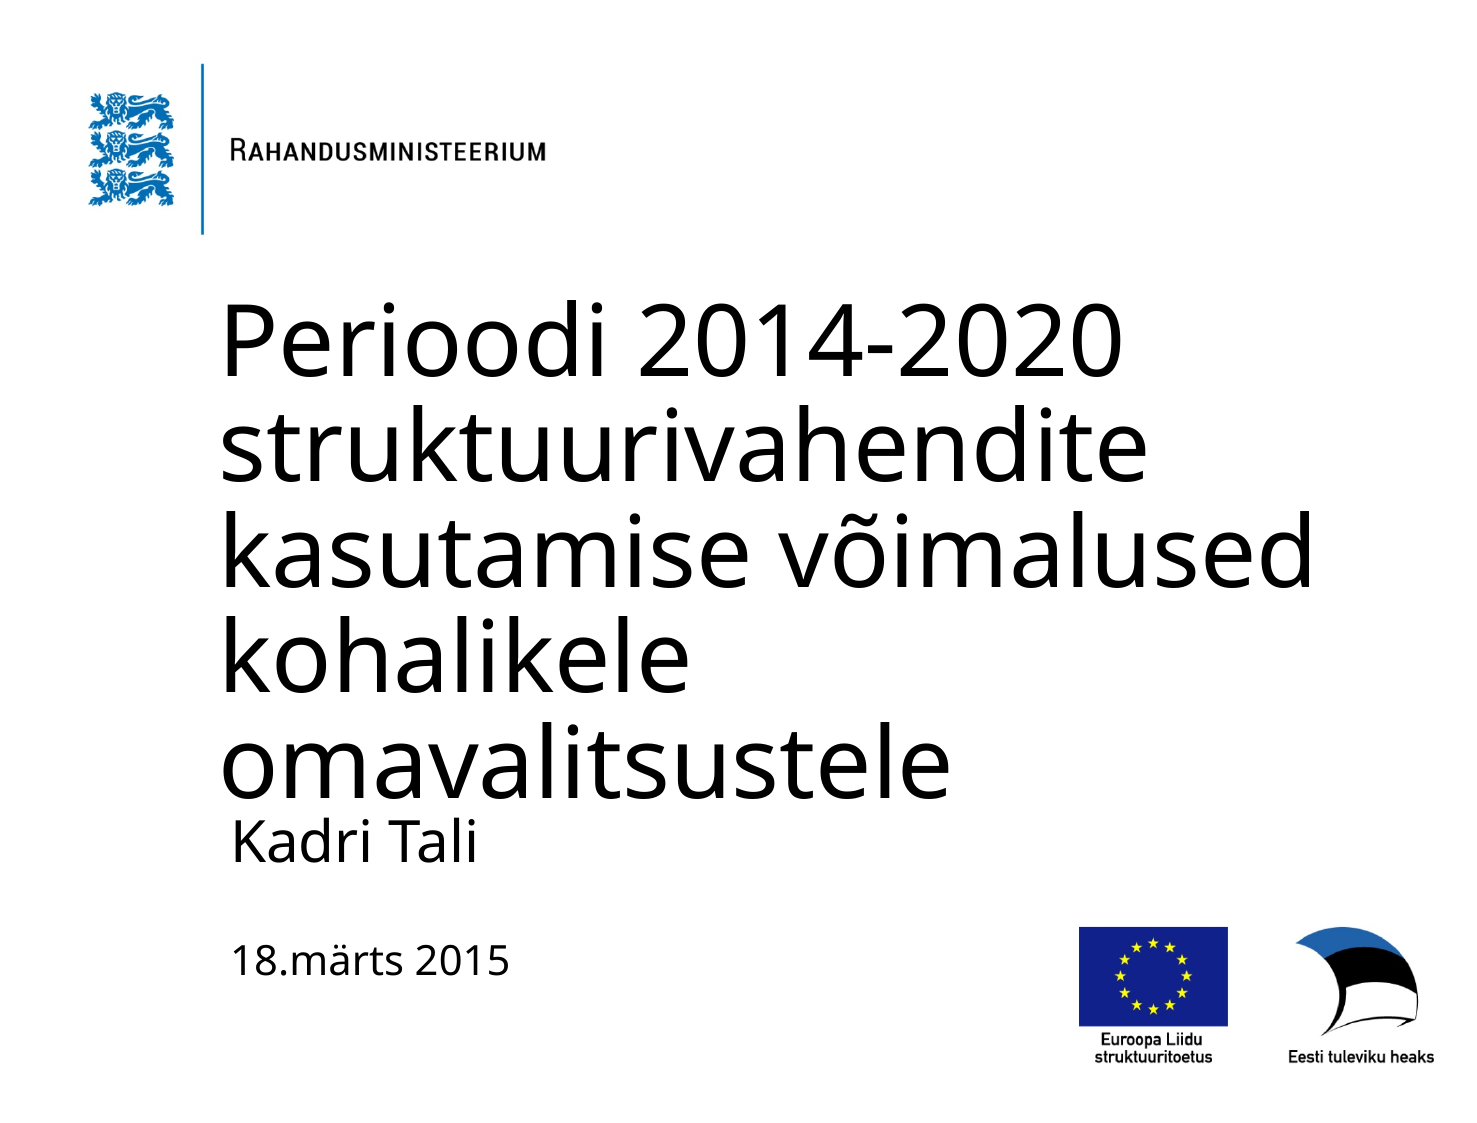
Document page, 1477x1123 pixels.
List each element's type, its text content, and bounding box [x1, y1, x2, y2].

subtitle Kadri Tali 18.märts 2015 [230, 797, 1412, 1081]
picture [1020, 868, 1477, 1123]
picture [60, 35, 629, 263]
title Perioodi 2014-2020 struktuurivahendite kasutamise võimalused kohalikele omavalitsustele [218, 277, 1435, 751]
